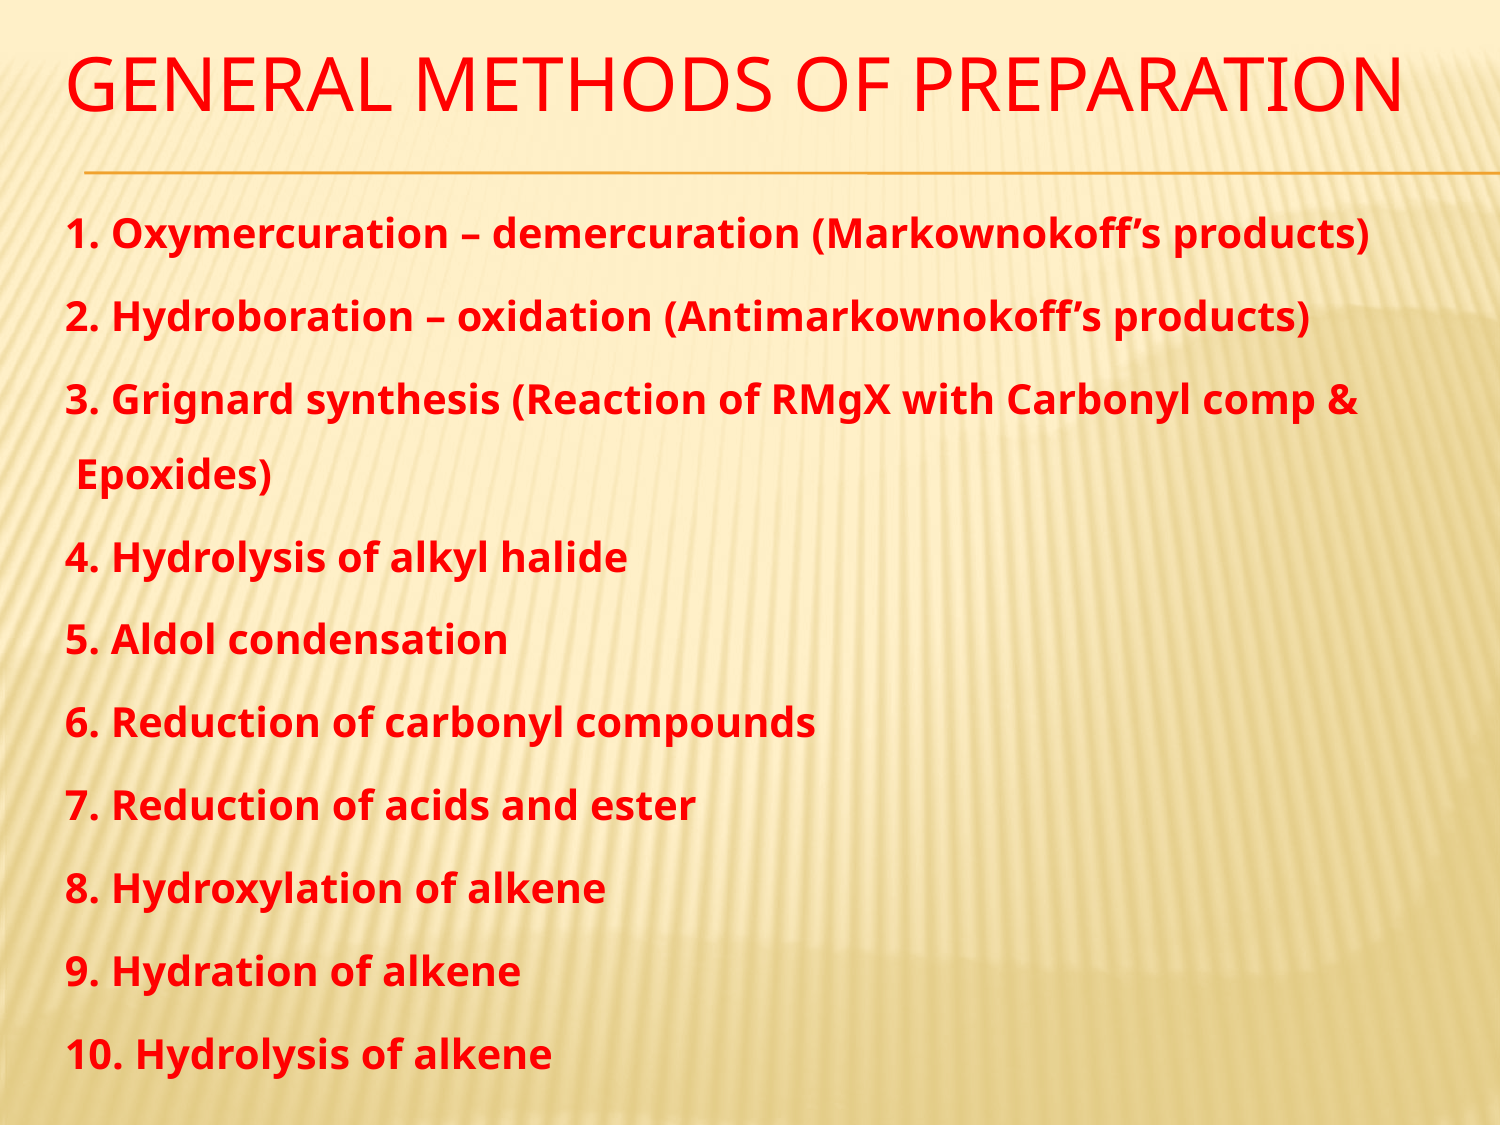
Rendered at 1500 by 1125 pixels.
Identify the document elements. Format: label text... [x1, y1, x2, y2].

title General methods of Preparation [50, 24, 1475, 138]
list 1. Oxymercuration – demercuration (Markownokoff’s products) 2. Hydroboration – oxidation (Antimarkownokoff’s products) 3. Grignard synthesis (Reaction of RMgX with Carbonyl comp & Epoxides) 4. Hydrolysis of alkyl halide 5. Aldol condensation 6. Reduction of carbonyl compounds 7. Reduction of acids and ester 8. Hydroxylation of alkene 9. Hydration of alkene 10. Hydrolysis of alkene [50, 174, 1475, 1088]
